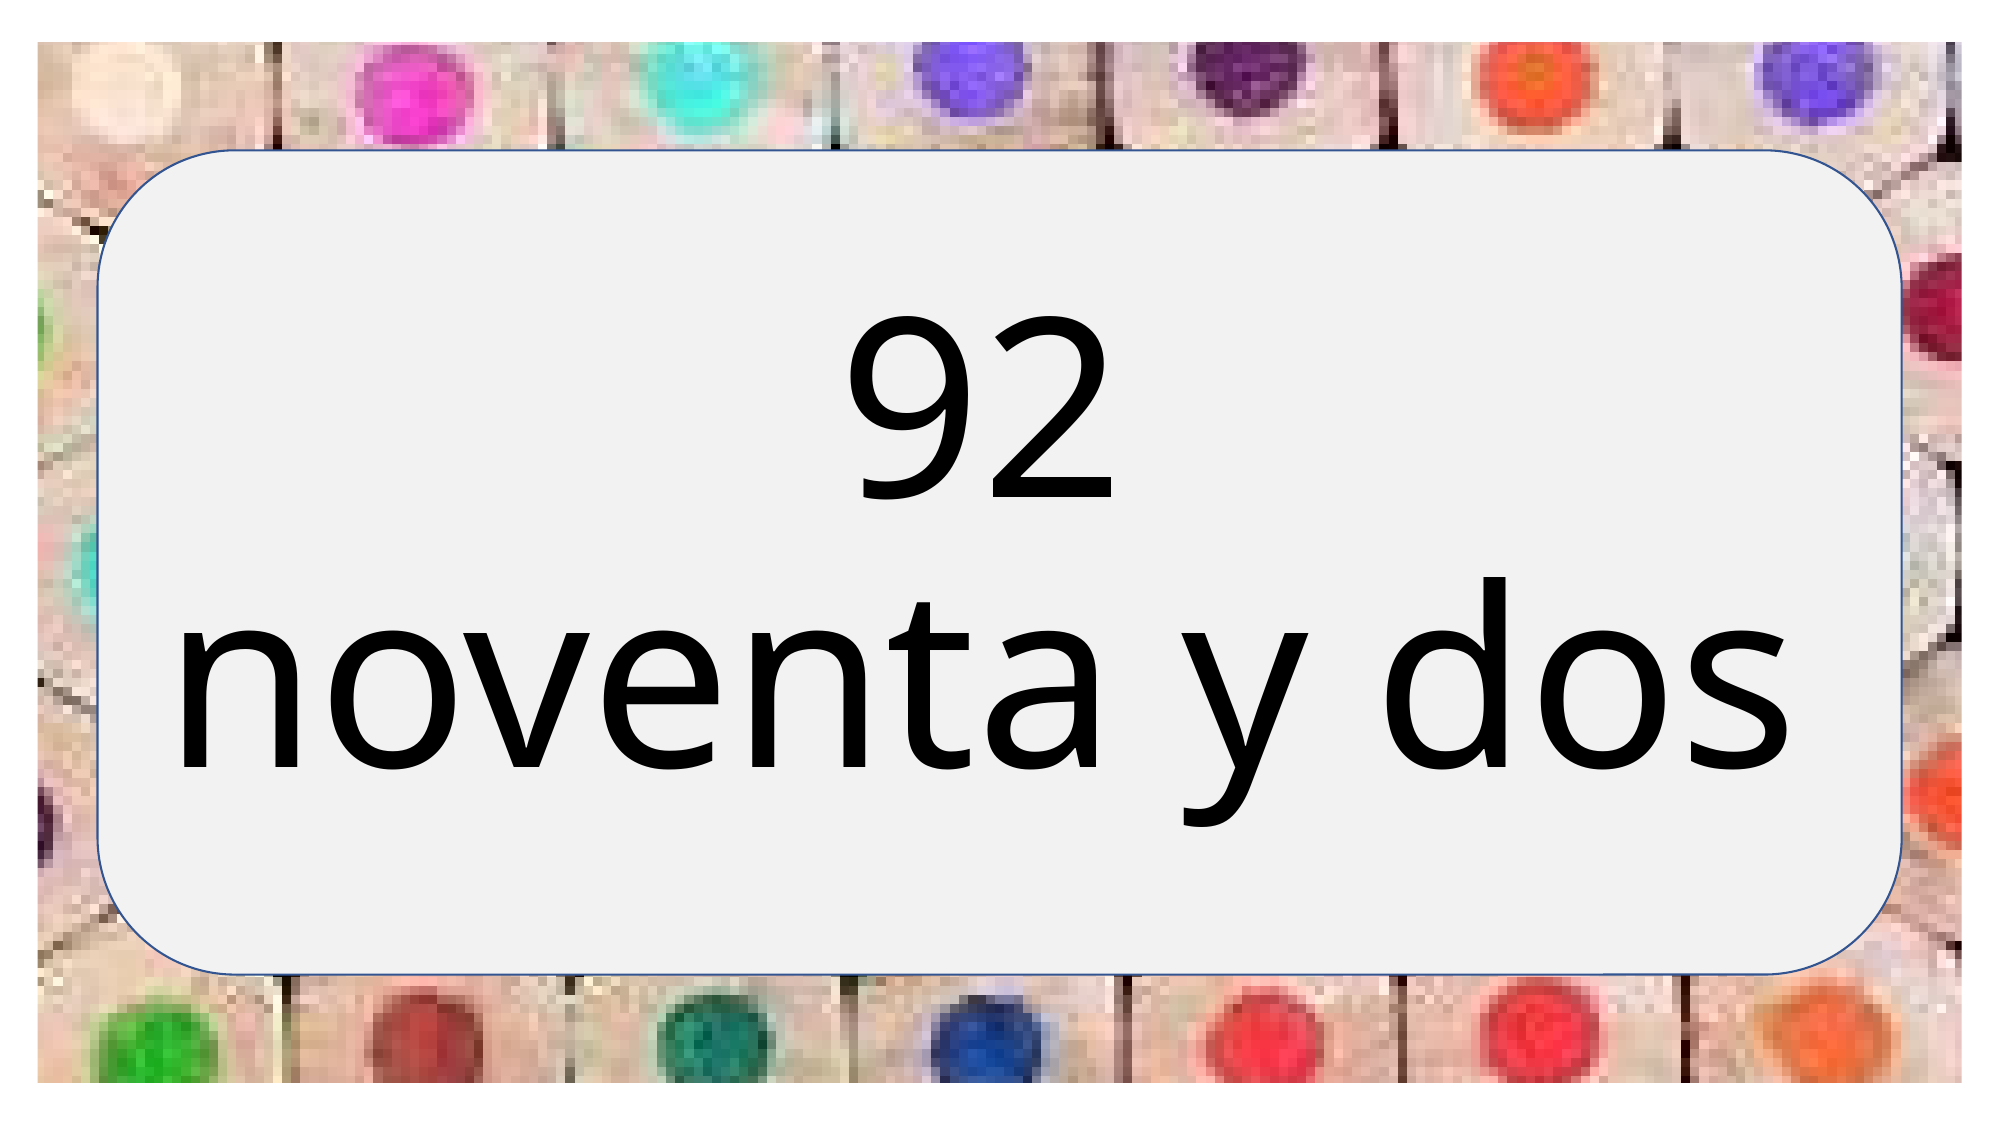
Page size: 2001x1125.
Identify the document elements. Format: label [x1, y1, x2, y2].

picture [37, 42, 1962, 1083]
